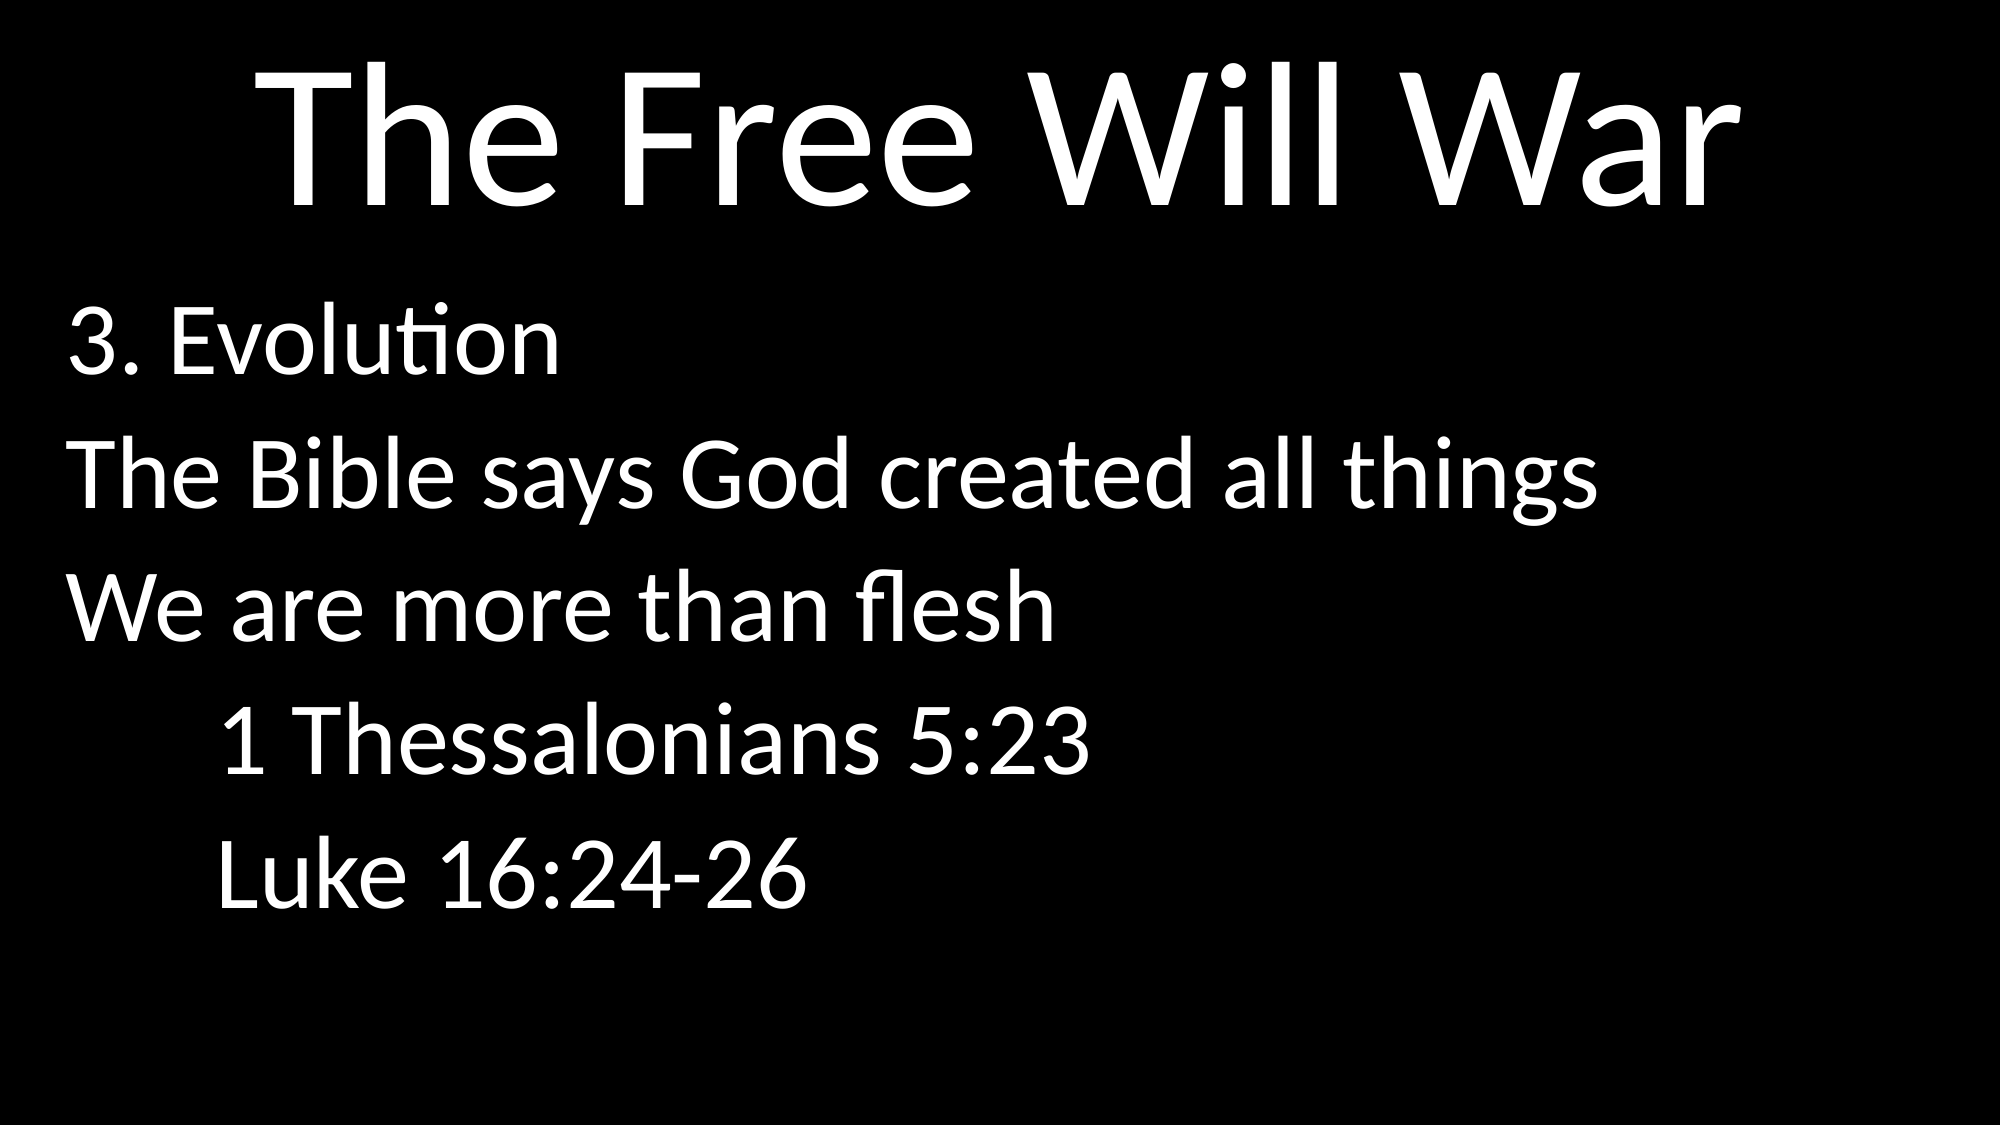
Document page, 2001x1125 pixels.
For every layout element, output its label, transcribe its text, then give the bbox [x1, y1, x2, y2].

list 3. Evolution The Bible says God created all things We are more than flesh 1 Thessalonians 5:23 Luke 16:24-26 [50, 277, 2000, 1125]
title The Free Will War [0, 0, 2000, 278]
